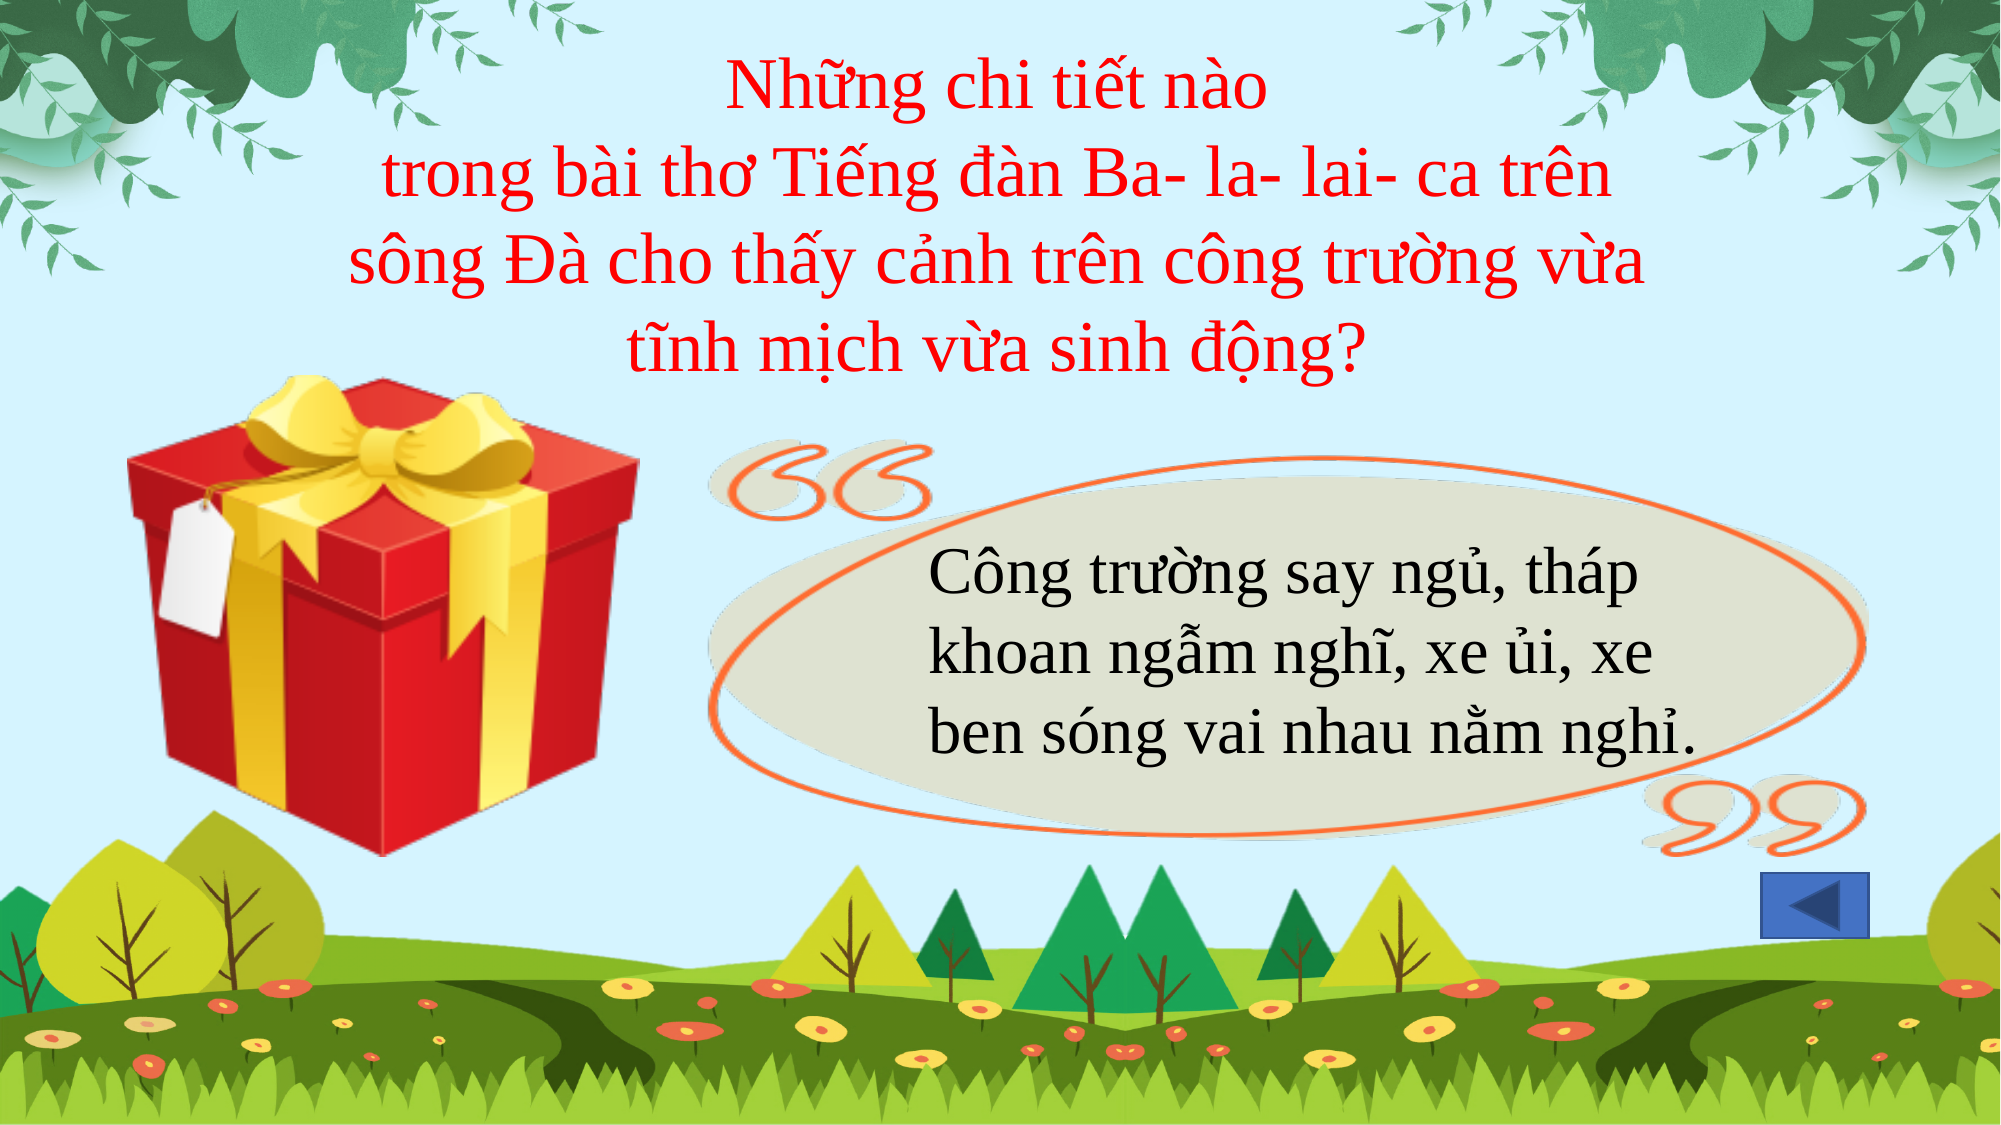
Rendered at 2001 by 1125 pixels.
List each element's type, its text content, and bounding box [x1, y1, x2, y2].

picture [0, 375, 2001, 1125]
text_box Những chi tiết nào trong bài thơ Tiếng đàn Ba- la- lai- ca trên sông Đà cho thấy cảnh trên công trường vừa tĩnh mịch vừa sinh động? [320, 28, 1675, 394]
text_box [1760, 872, 1870, 939]
picture [1315, 0, 2001, 356]
picture [0, 0, 683, 355]
